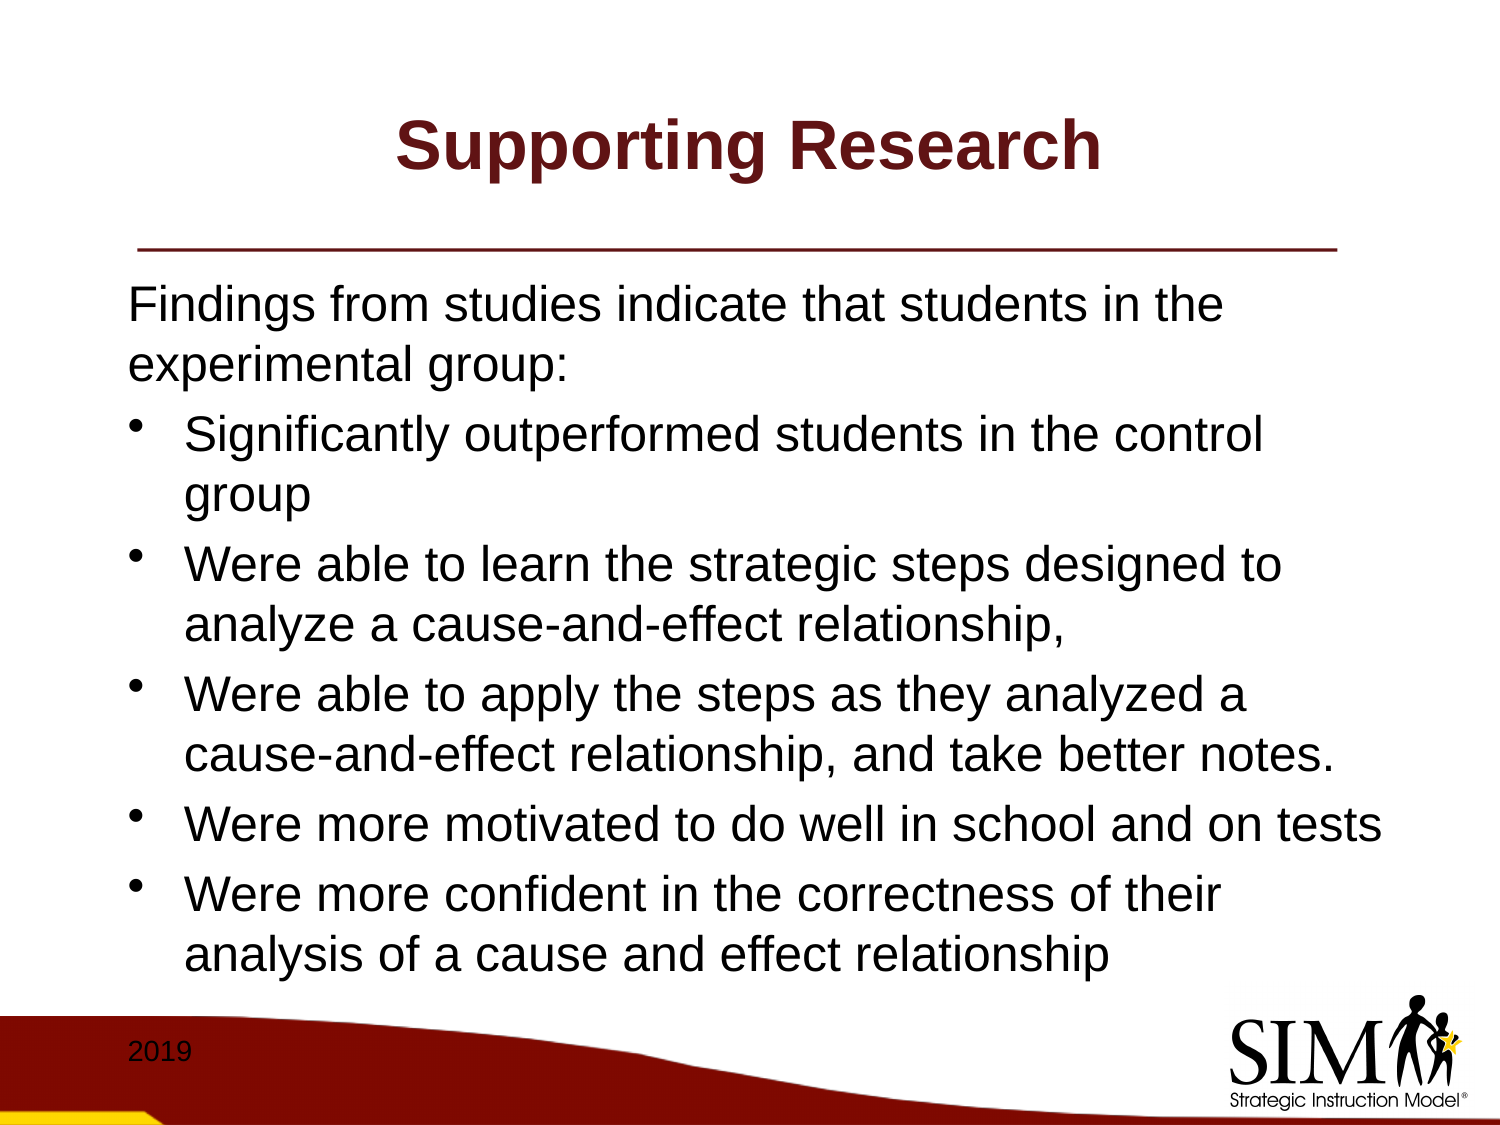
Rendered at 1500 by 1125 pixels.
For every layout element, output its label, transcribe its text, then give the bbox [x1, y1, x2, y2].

title Supporting Research [112, 50, 1388, 238]
slide_number 2019 [112, 1025, 425, 1100]
list Findings from studies indicate that students in the experimental group: Significantly outperformed students in the control group Were able to learn the strategic steps designed to analyze a cause-and-effect relationship, Were able to apply the steps as they analyzed a cause-and-effect relationship, and take better notes. Were more motivated to do well in school and on tests Were more confident in the correctness of their analysis of a cause and effect relationship [112, 264, 1408, 1000]
picture [1224, 981, 1475, 1118]
